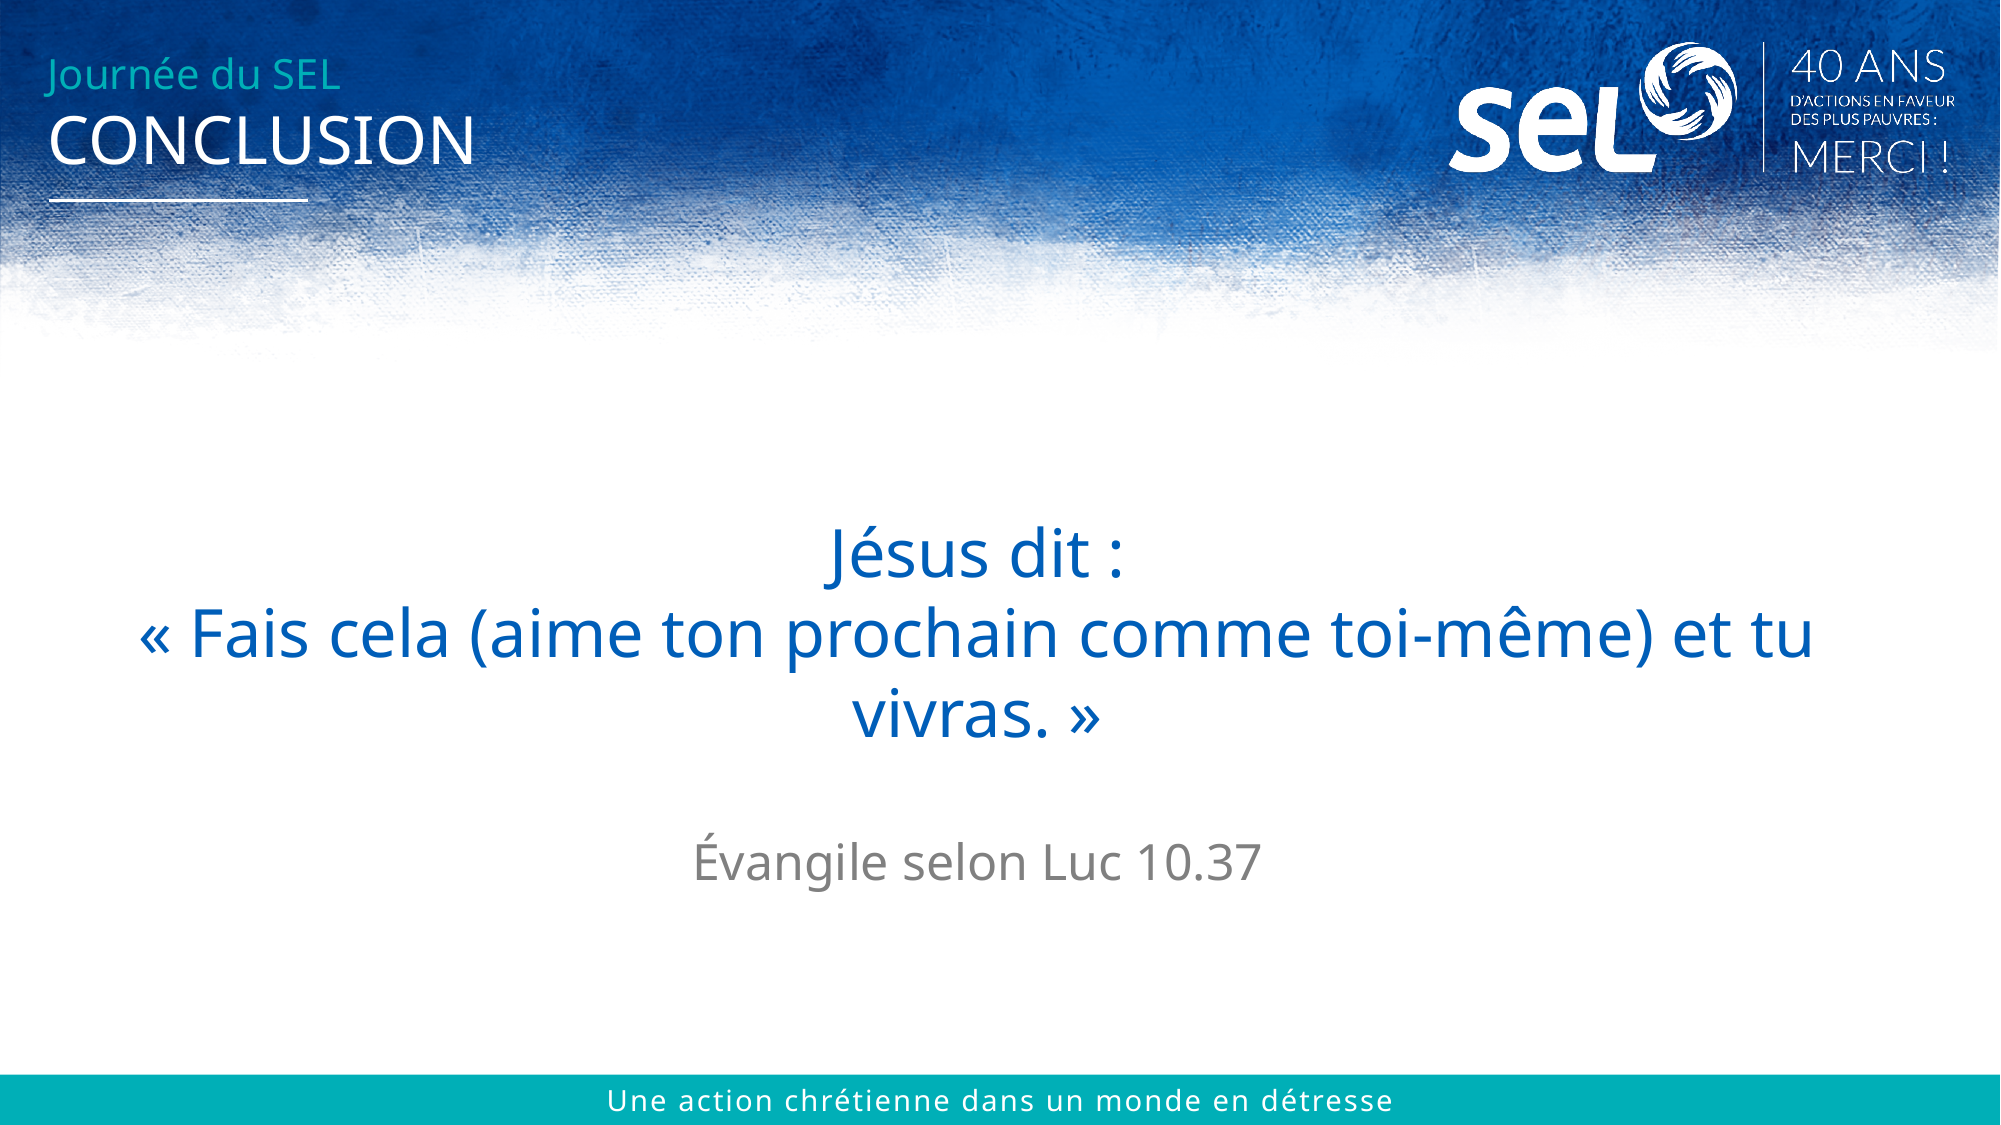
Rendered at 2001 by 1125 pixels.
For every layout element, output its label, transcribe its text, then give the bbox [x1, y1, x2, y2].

text_box Jésus dit : « Fais cela (aime ton prochain comme toi-même) et tu vivras. » Évangile selon Luc 10.37 [19, 510, 1937, 891]
text_box [0, 1072, 2000, 1125]
picture [0, 0, 2000, 386]
text_box Une action chrétienne dans un monde en détresse [41, 1074, 1959, 1125]
